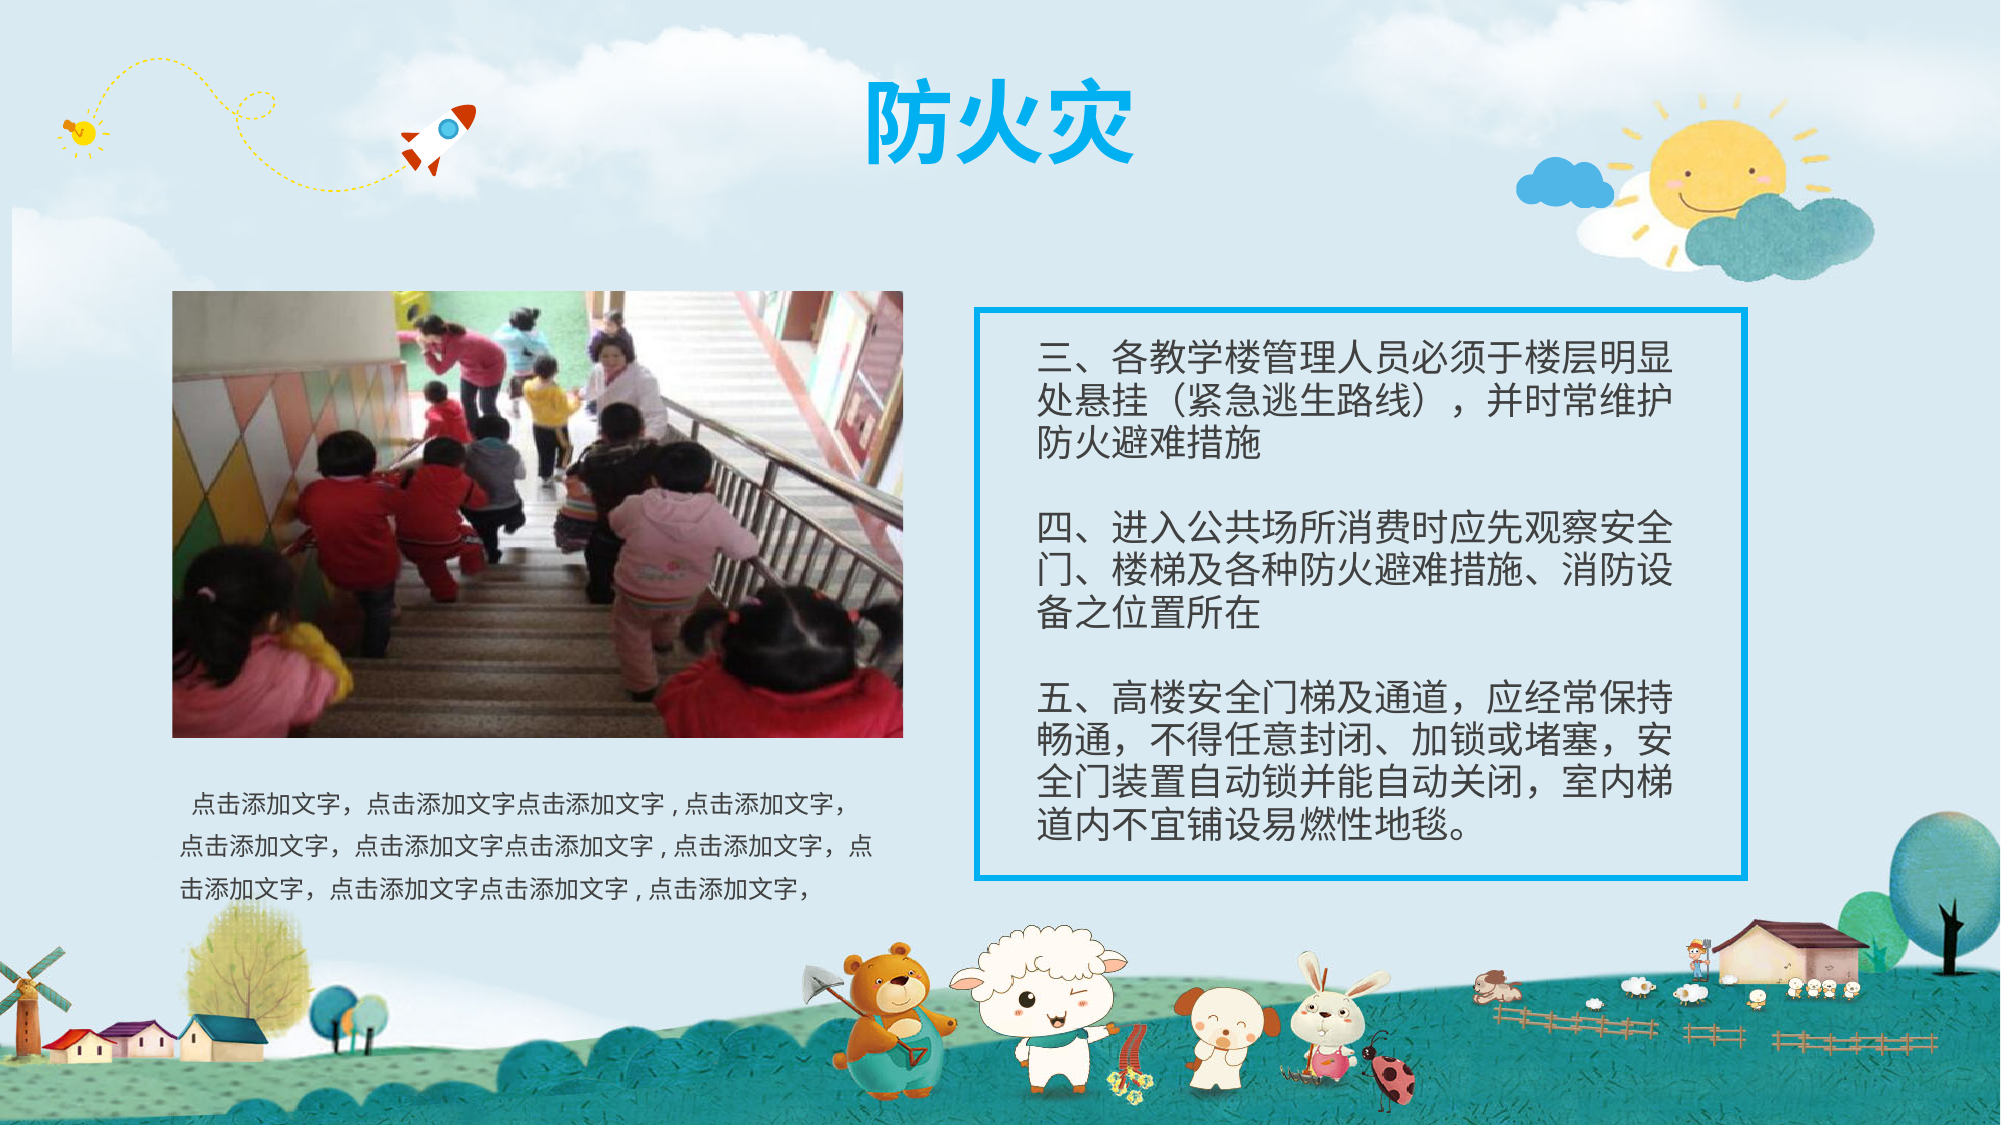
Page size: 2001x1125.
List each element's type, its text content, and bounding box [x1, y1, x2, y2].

text_box 防火灾 [570, 57, 1430, 183]
text_box [171, 291, 904, 738]
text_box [976, 309, 1745, 879]
picture [0, 0, 2001, 1125]
text_box 点击添加文字，点击添加文字点击添加文字,点击添加文字， 点击添加文字，点击添加文字点击添加文字,点击添加文字，点击添加文字，点击添加文字点击添加文字,点击添加文字， [165, 768, 904, 911]
